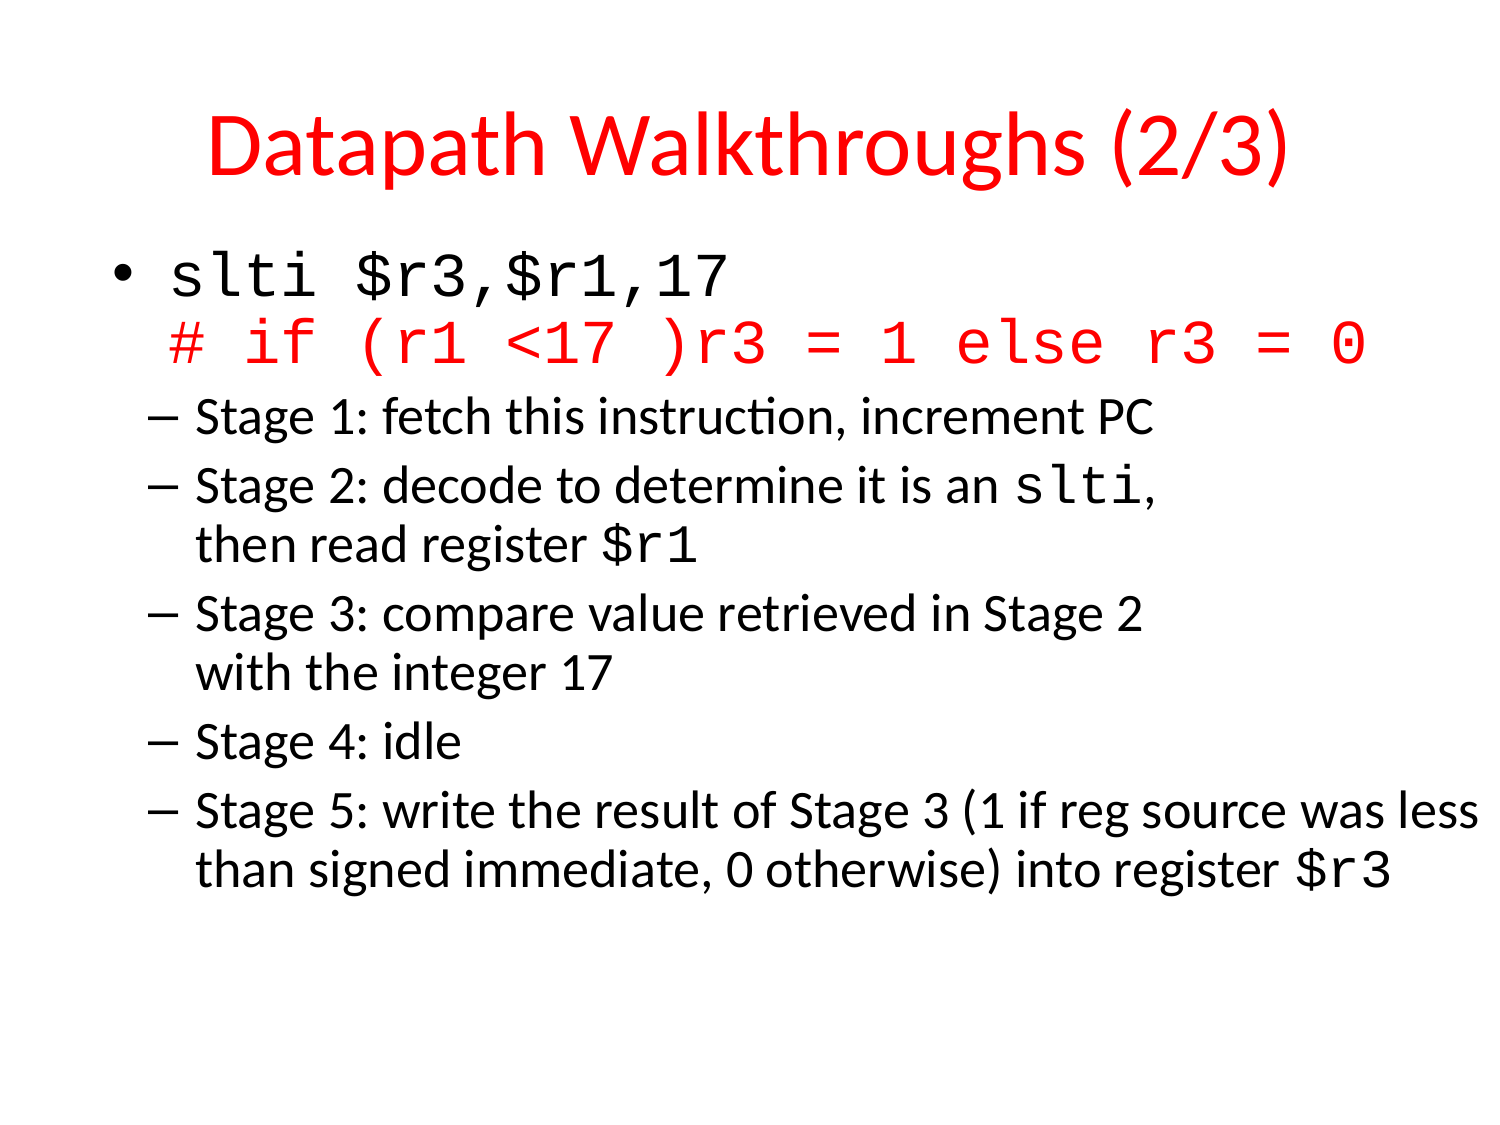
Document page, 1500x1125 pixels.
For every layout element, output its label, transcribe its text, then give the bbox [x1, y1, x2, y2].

list slti $r3,$r1,17 # if (r1 <17 )r3 = 1 else r3 = 0 Stage 1: fetch this instruction, increment PC Stage 2: decode to determine it is an slti, then read register $r1 Stage 3: compare value retrieved in Stage 2 with the integer 17 Stage 4: idle Stage 5: write the result of Stage 3 (1 if reg source was less than signed immediate, 0 otherwise) into register $r3 [97, 234, 1500, 921]
title Datapath Walkthroughs (2/3) [75, 45, 1425, 233]
